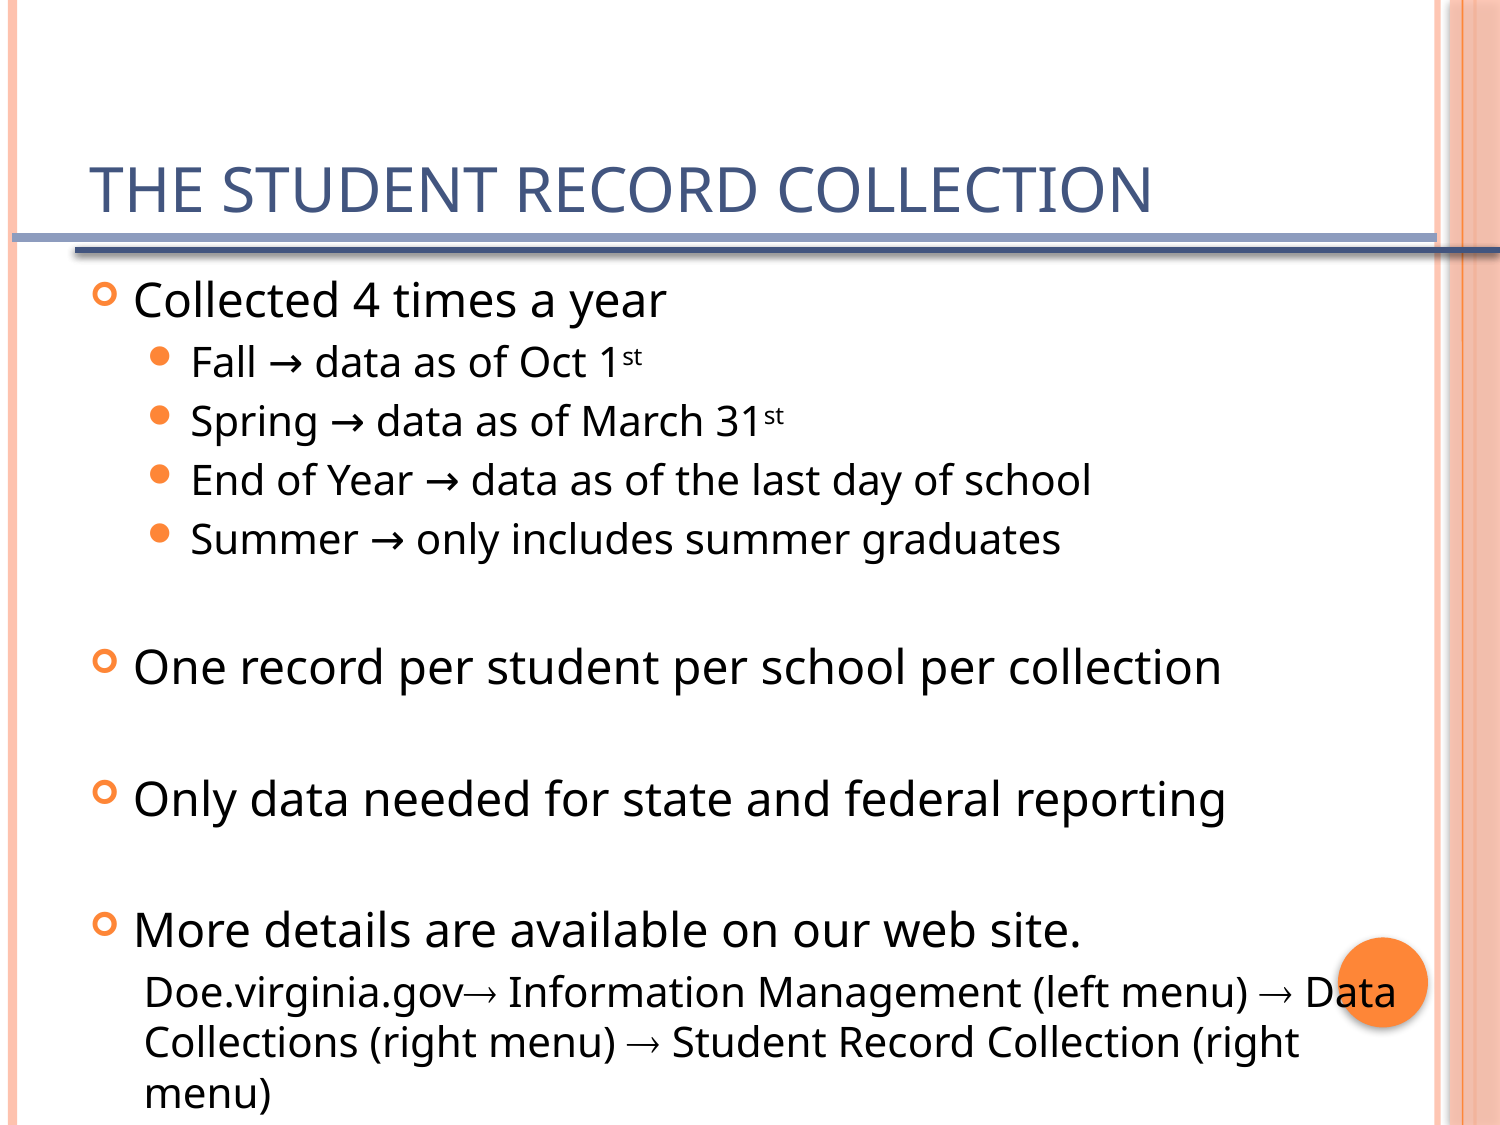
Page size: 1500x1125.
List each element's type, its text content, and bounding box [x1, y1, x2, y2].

list Collected 4 times a year Fall → data as of Oct 1st Spring → data as of March 31st End of Year → data as of the last day of school Summer → only includes summer graduates One record per student per school per collection Only data needed for state and federal reporting More details are available on our web site. Doe.virginia.gov Information Management (left menu)  Data Collections (right menu)  Student Record Collection (right menu) [75, 262, 1425, 1125]
title The Student Record Collection [75, 45, 1438, 233]
